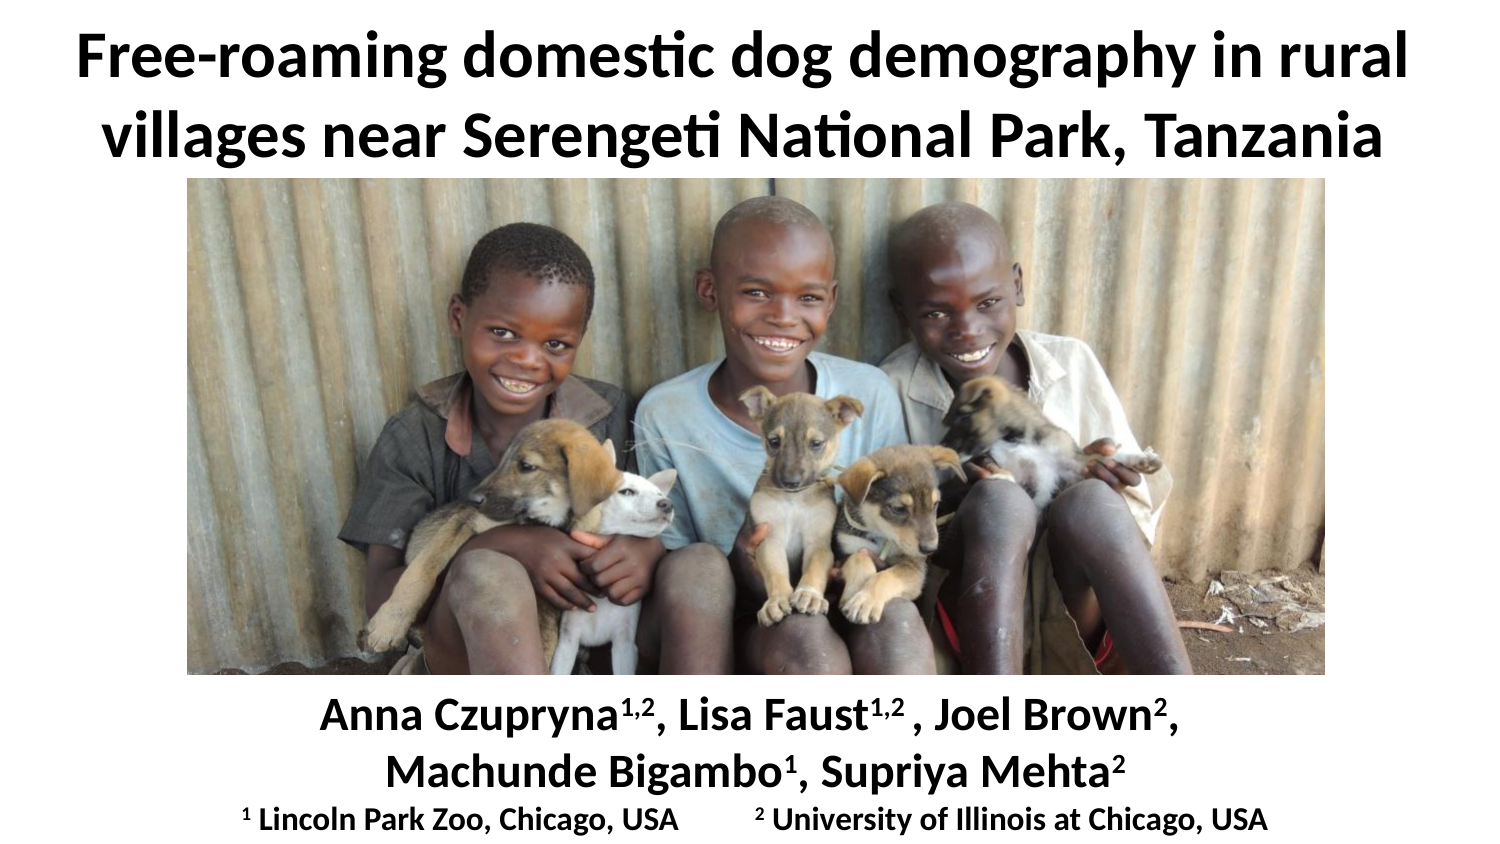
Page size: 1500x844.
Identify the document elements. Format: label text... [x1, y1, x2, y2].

text_box Anna Czupryna1,2, Lisa Faust1,2 , Joel Brown2, Machunde Bigambo1, Supriya Mehta2 1 Lincoln Park Zoo, Chicago, USA 2 University of Illinois at Chicago, USA [49, 675, 1462, 844]
text_box Free-roaming domestic dog demography in rural villages near Serengeti National Park, Tanzania [37, 3, 1450, 178]
picture [187, 71, 1326, 834]
